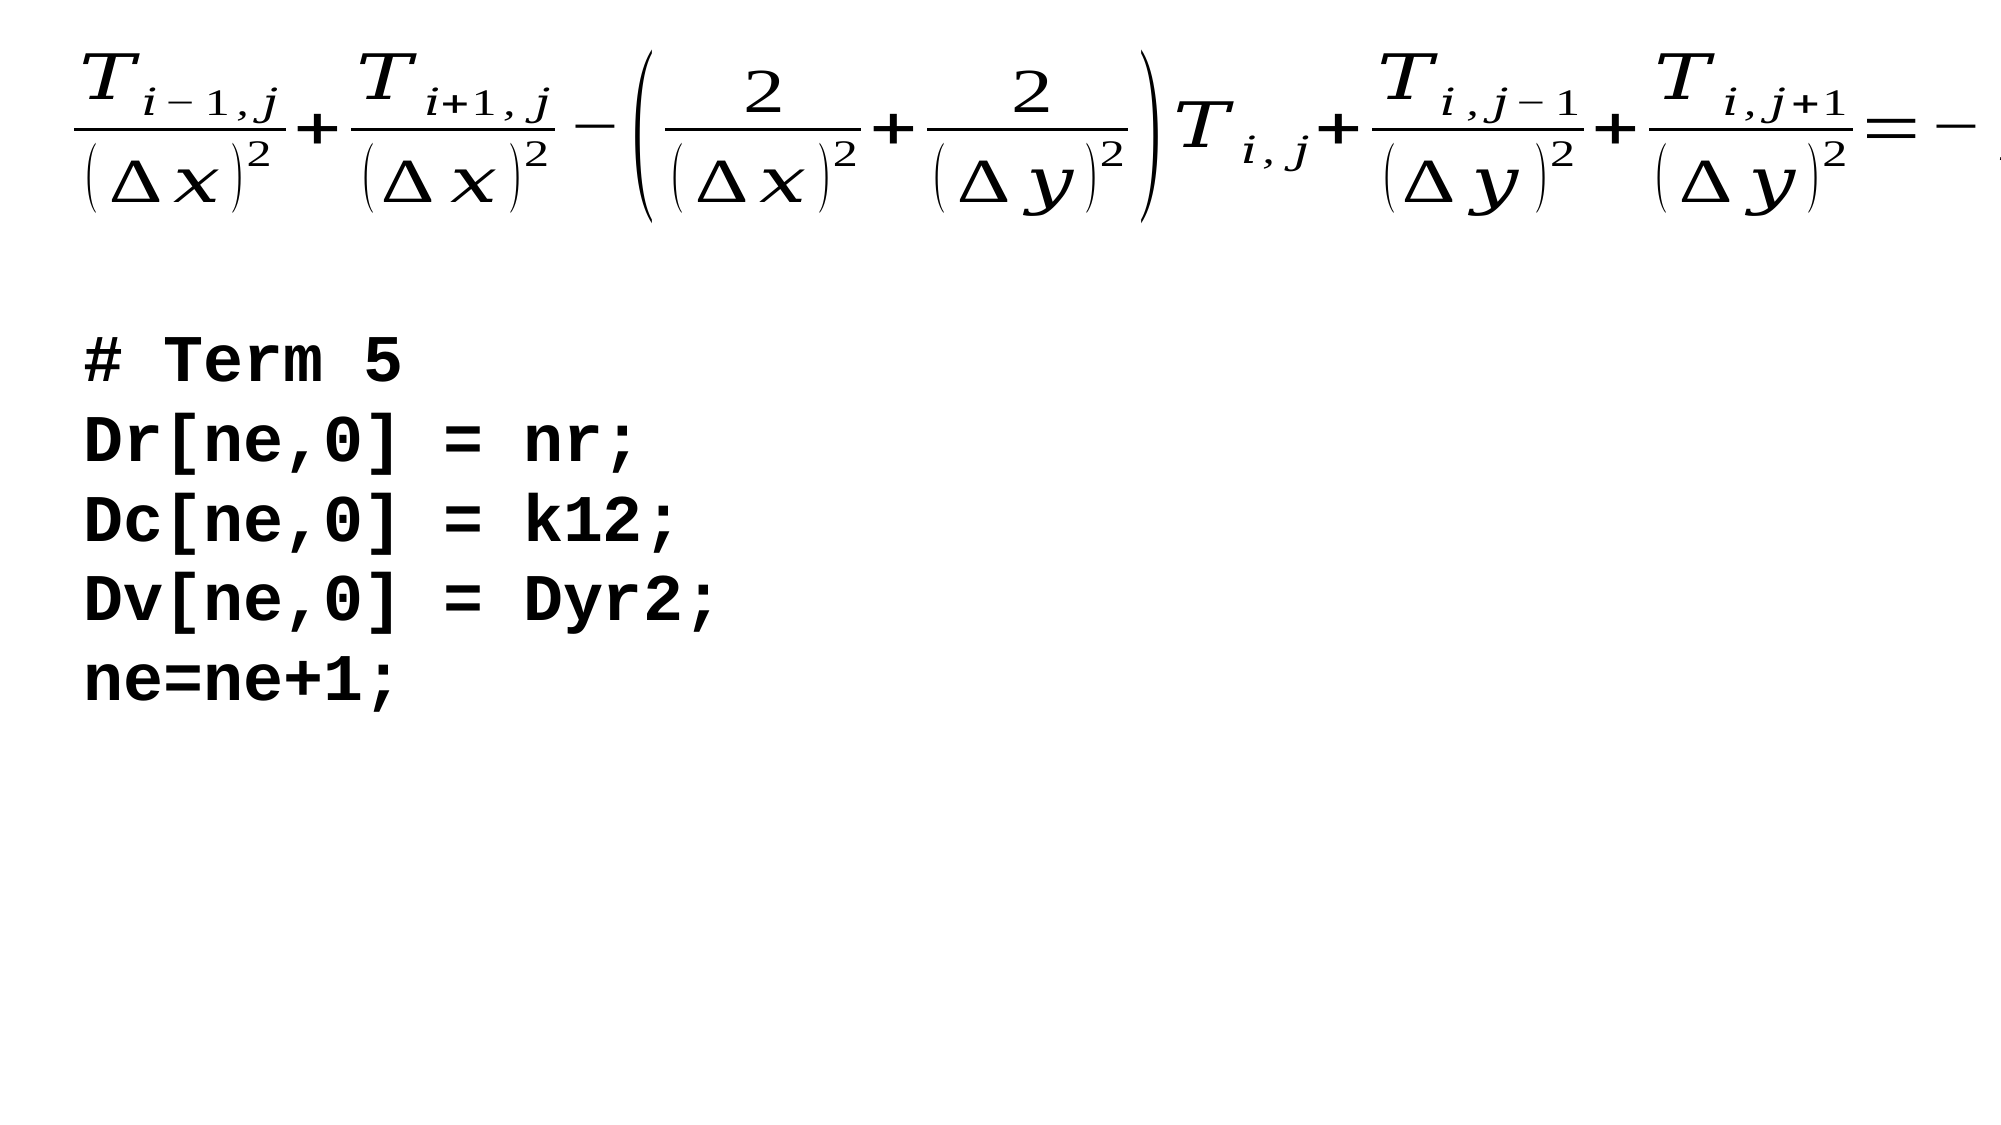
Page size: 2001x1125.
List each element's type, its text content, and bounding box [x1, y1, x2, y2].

text_box # Term 5 Dr[ne,0] = nr; Dc[ne,0] = k12; Dv[ne,0] = Dyr2; ne=ne+1; [68, 306, 1906, 722]
